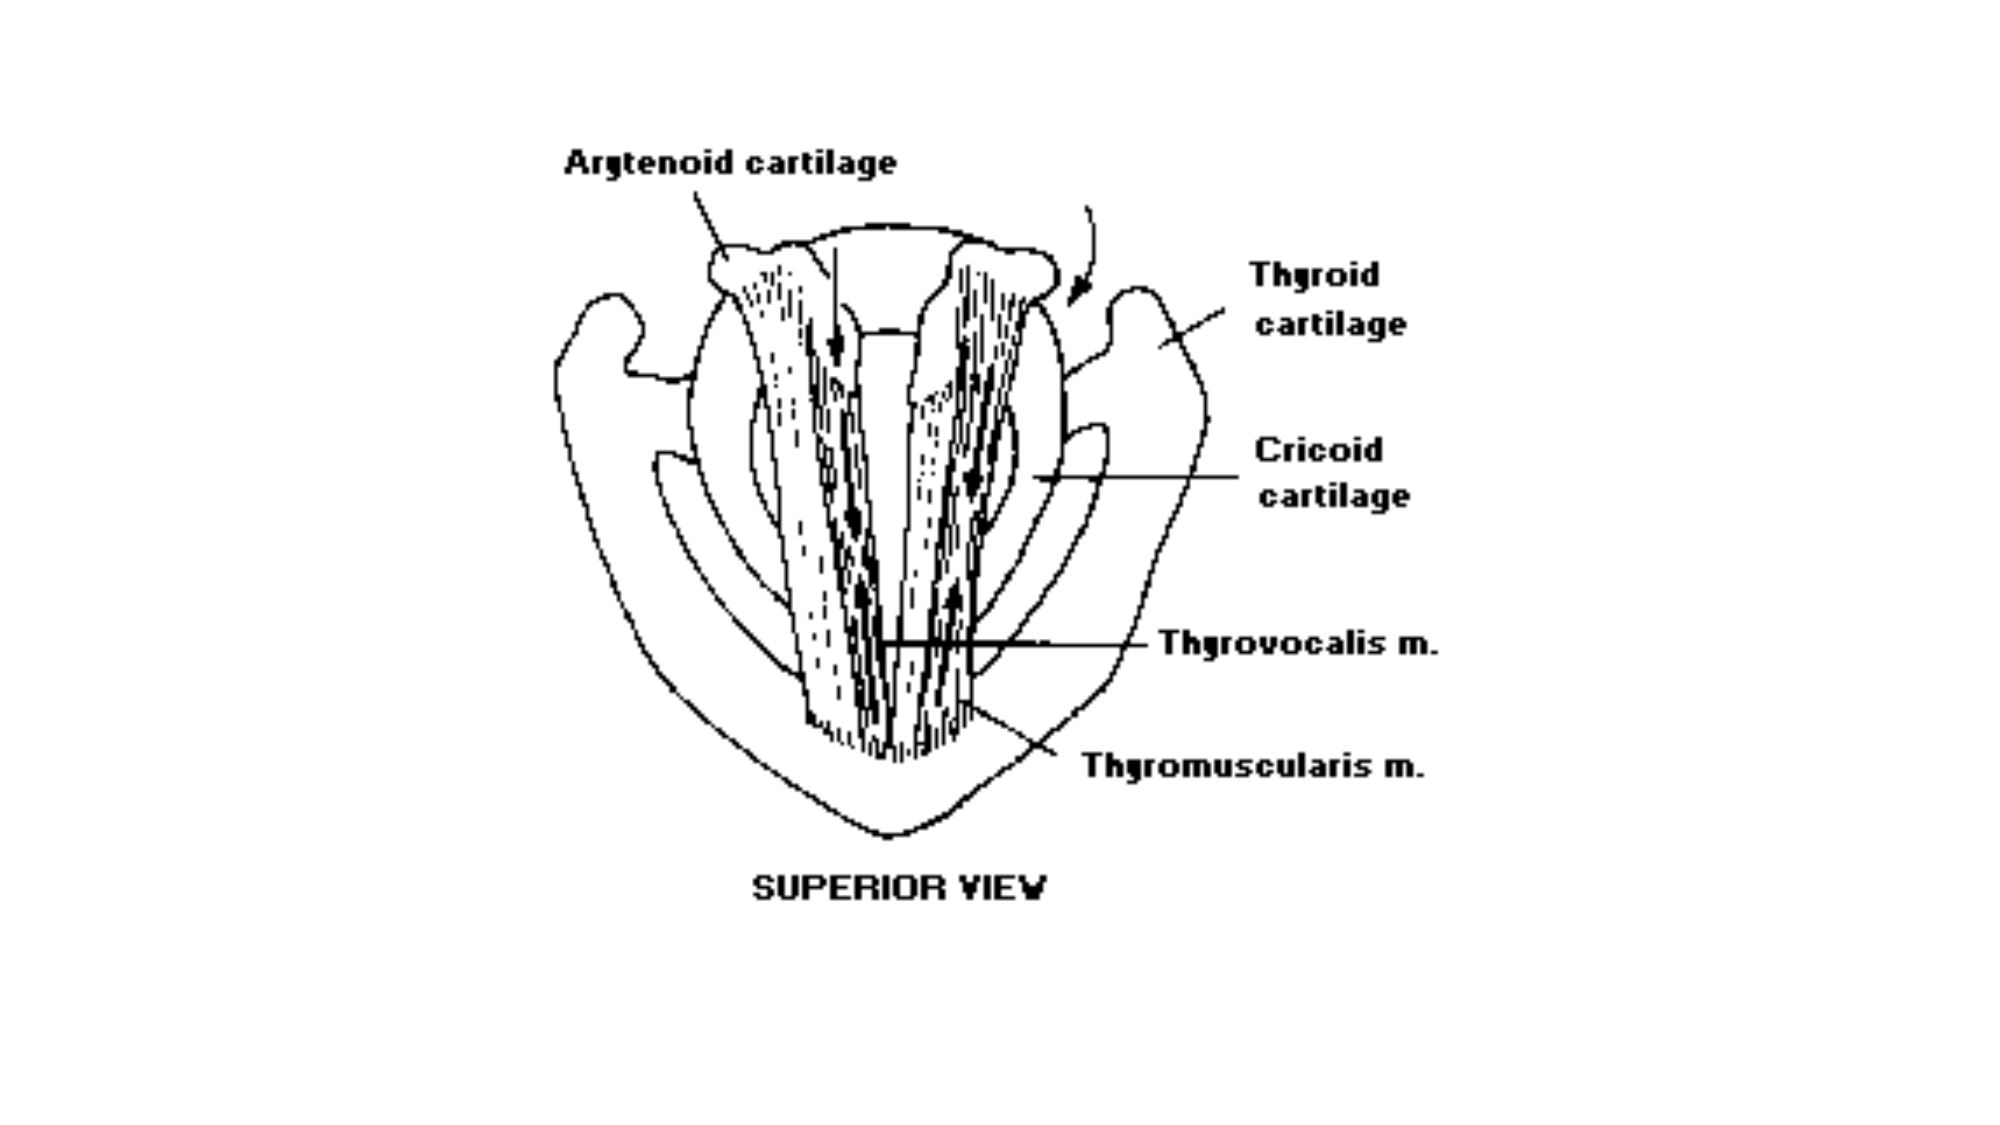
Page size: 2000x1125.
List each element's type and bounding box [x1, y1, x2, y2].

picture [524, 112, 1453, 929]
